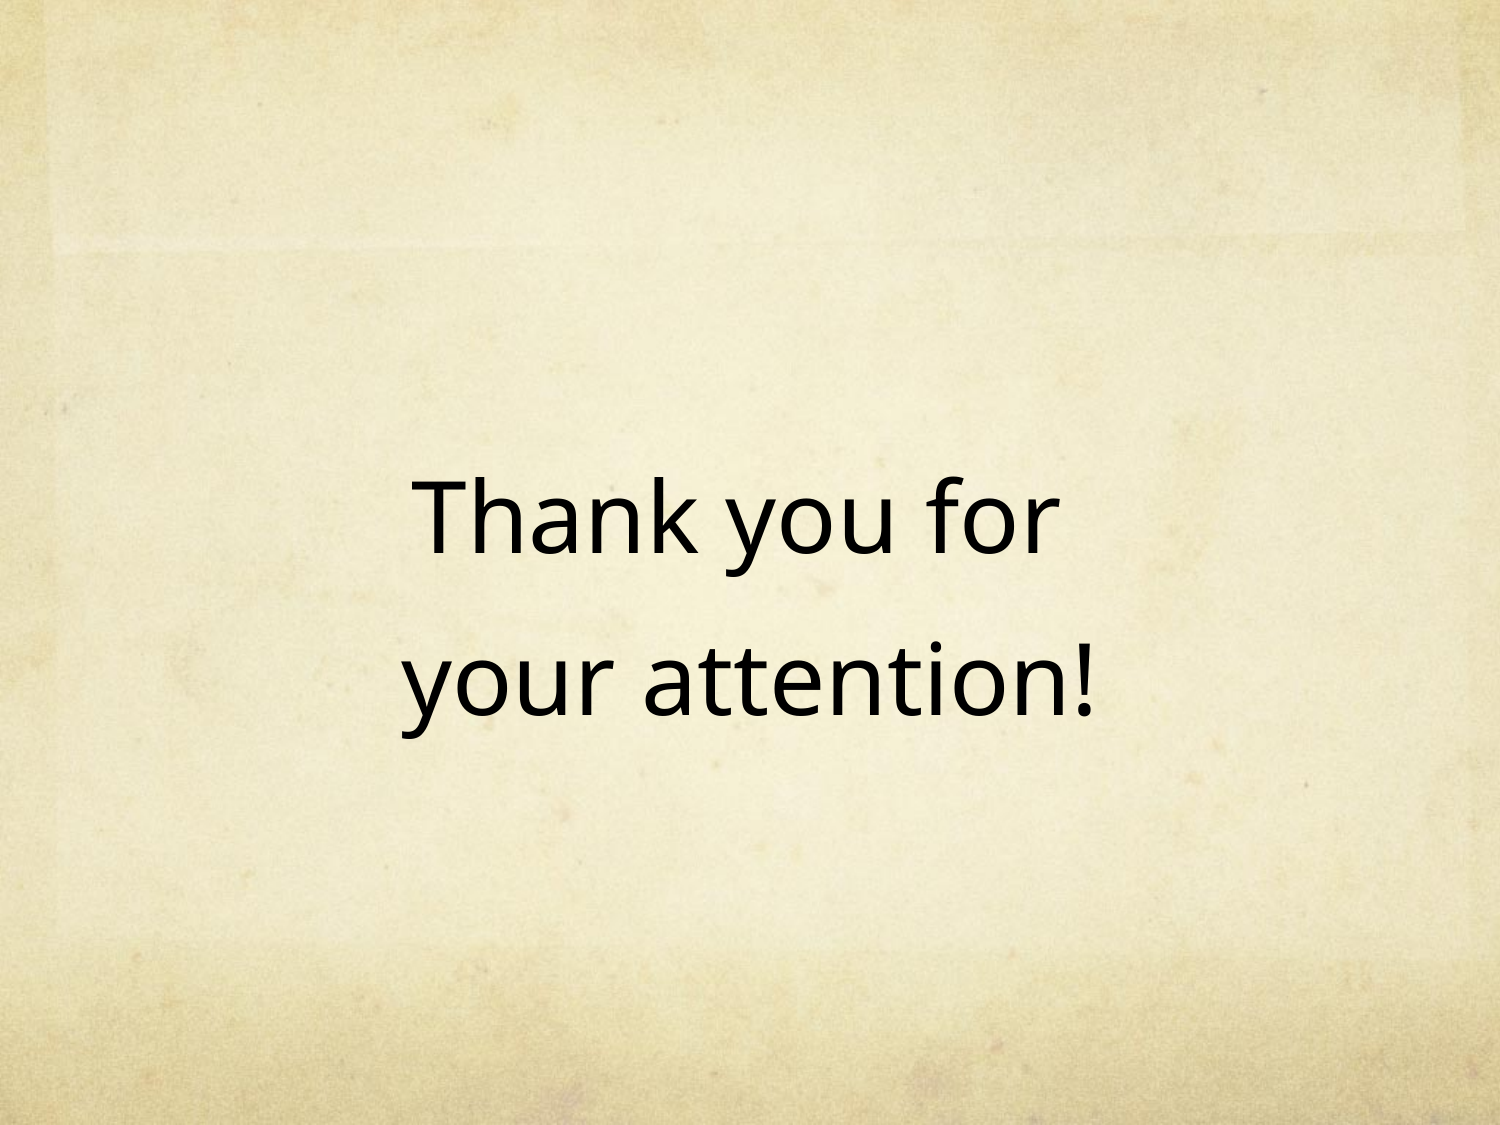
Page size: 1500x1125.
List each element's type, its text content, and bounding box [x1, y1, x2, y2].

list Thank you for your attention! [150, 284, 1350, 950]
picture [0, 0, 1500, 1125]
